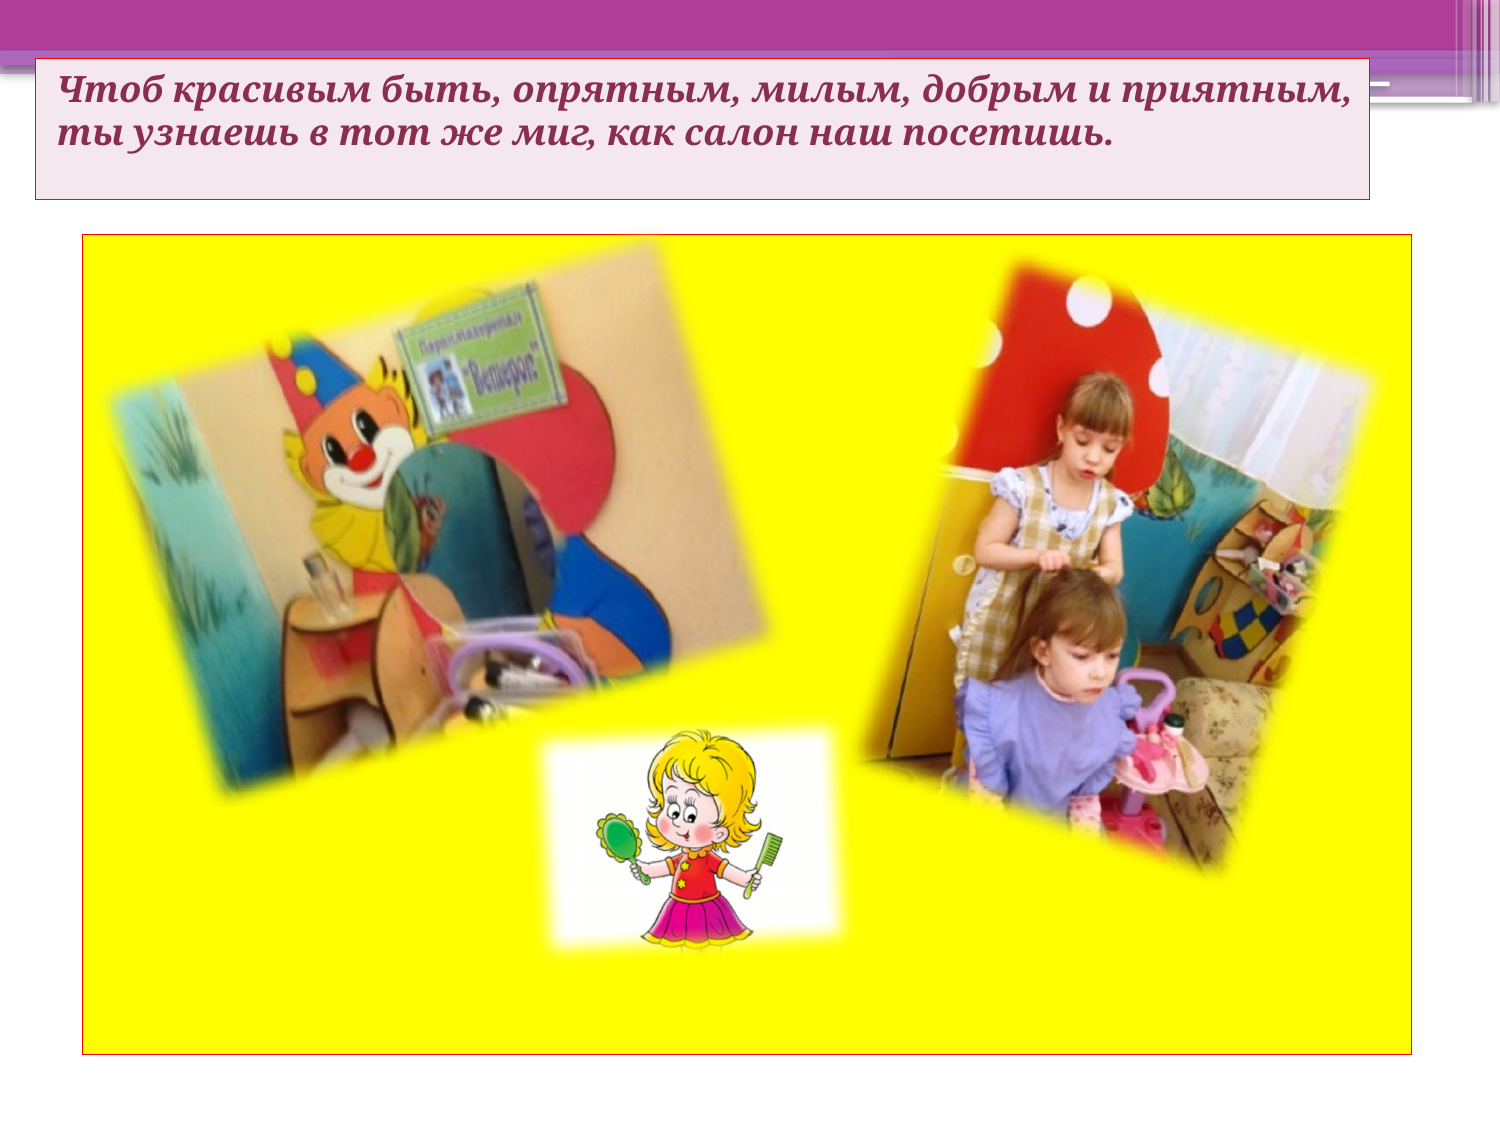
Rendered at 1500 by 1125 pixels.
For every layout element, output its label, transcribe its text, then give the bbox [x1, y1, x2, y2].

list Чтоб красивым быть, опрятным, милым, добрым и приятным, ты узнаешь в тот же миг, как салон наш посетишь. [35, 58, 1370, 200]
picture [124, 252, 856, 962]
picture [875, 278, 1361, 855]
title [82, 234, 1412, 1055]
